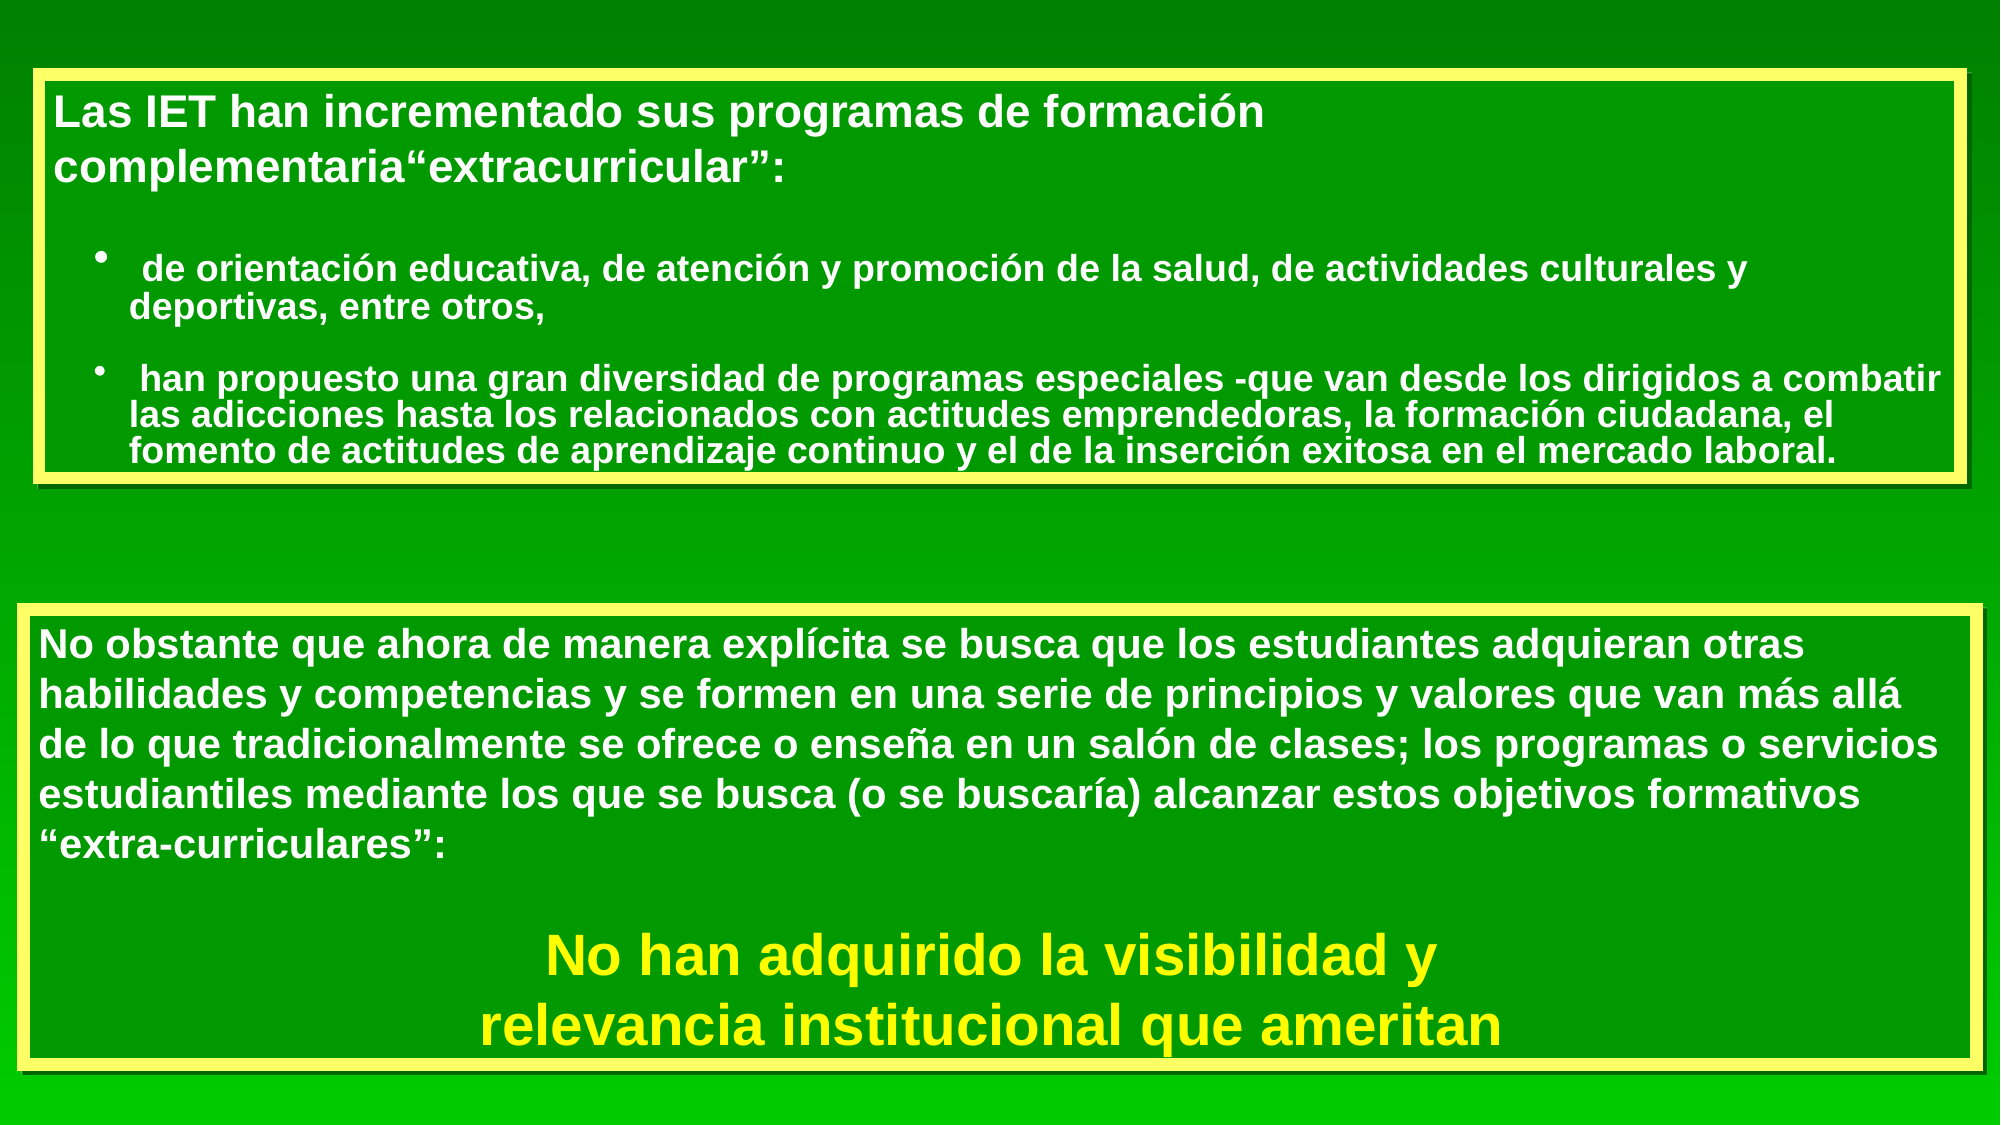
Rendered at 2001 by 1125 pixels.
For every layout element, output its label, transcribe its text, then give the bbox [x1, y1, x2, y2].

text_box No obstante que ahora de manera explícita se busca que los estudiantes adquieran otras habilidades y competencias y se formen en una serie de principios y valores que van más allá de lo que tradicionalmente se ofrece o enseña en un salón de clases; los programas o servicios estudiantiles mediante los que se busca (o se buscaría) alcanzar estos objetivos formativos “extra-curriculares”: No han adquirido la visibilidad y relevancia institucional que ameritan [23, 609, 1977, 1065]
text_box Las IET han incrementado sus programas de formación complementaria“extracurricular”: de orientación educativa, de atención y promoción de la salud, de actividades culturales y deportivas, entre otros, han propuesto una gran diversidad de programas especiales -que van desde los dirigidos a combatir las adicciones hasta los relacionados con actitudes emprendedoras, la formación ciudadana, el fomento de actitudes de aprendizaje continuo y el de la inserción exitosa en el mercado laboral. [39, 74, 1961, 478]
